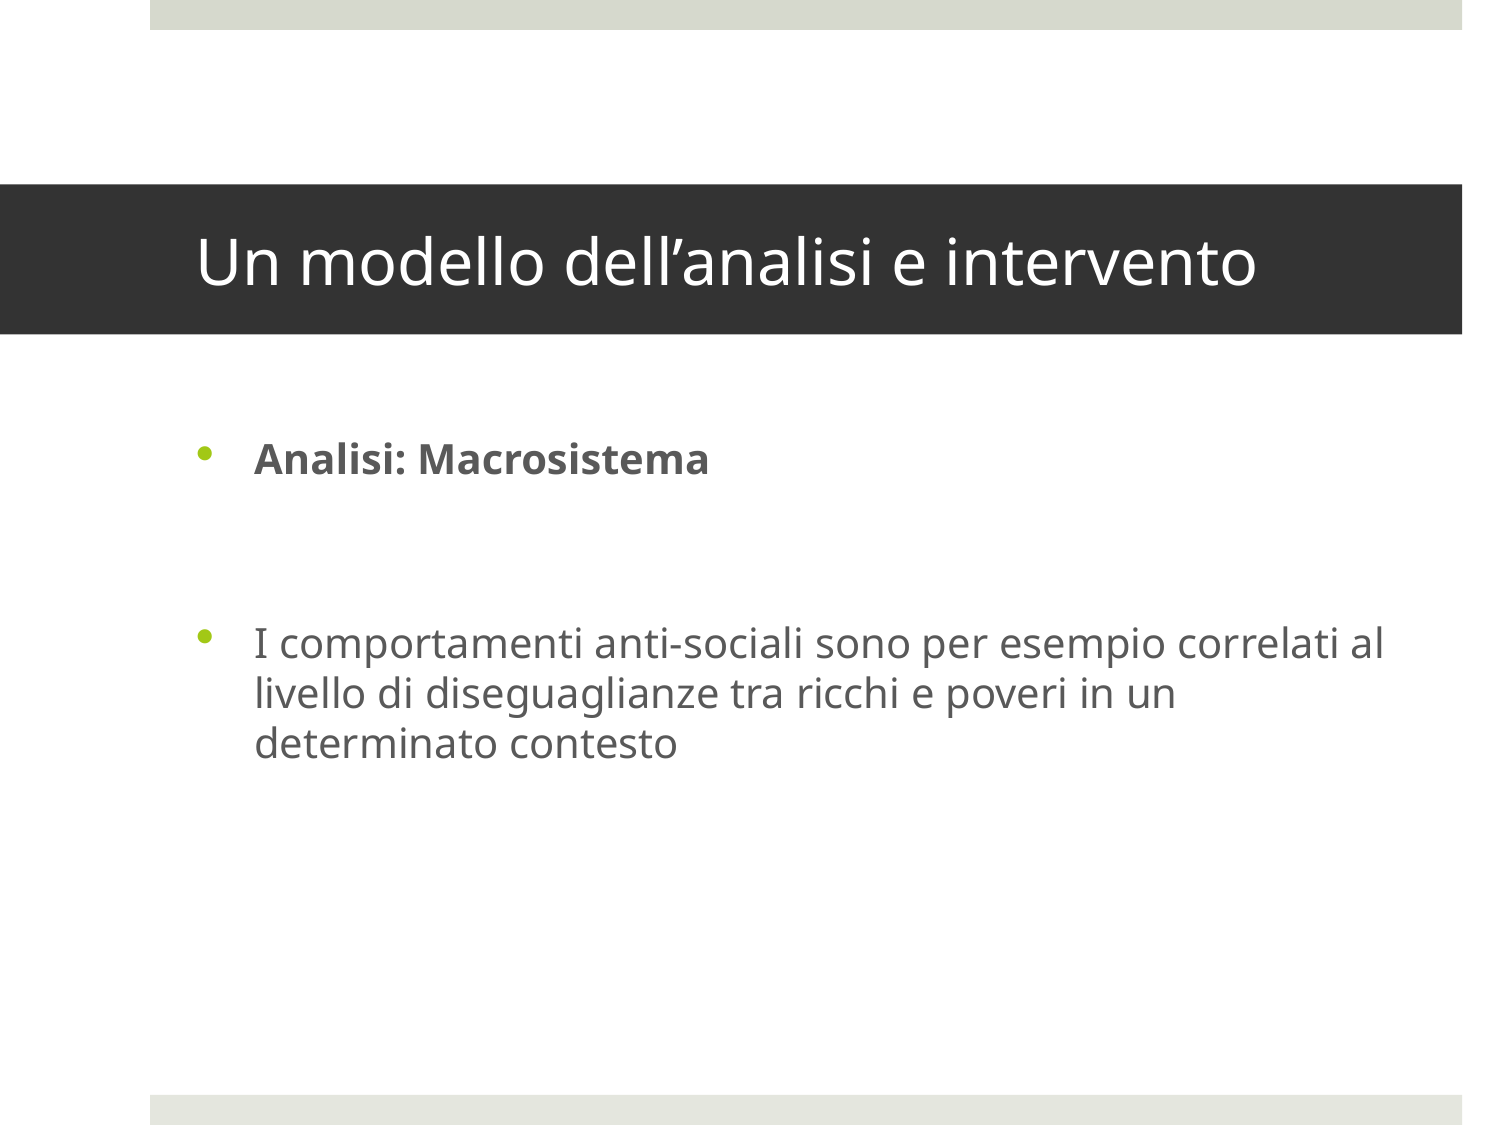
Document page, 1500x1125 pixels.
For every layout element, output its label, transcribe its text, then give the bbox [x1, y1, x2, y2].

list Analisi: Macrosistema I comportamenti anti-sociali sono per esempio correlati al livello di diseguaglianze tra ricchi e poveri in un determinato contesto [182, 425, 1432, 1028]
title Un modello dell’analisi e intervento [0, 184, 1463, 335]
